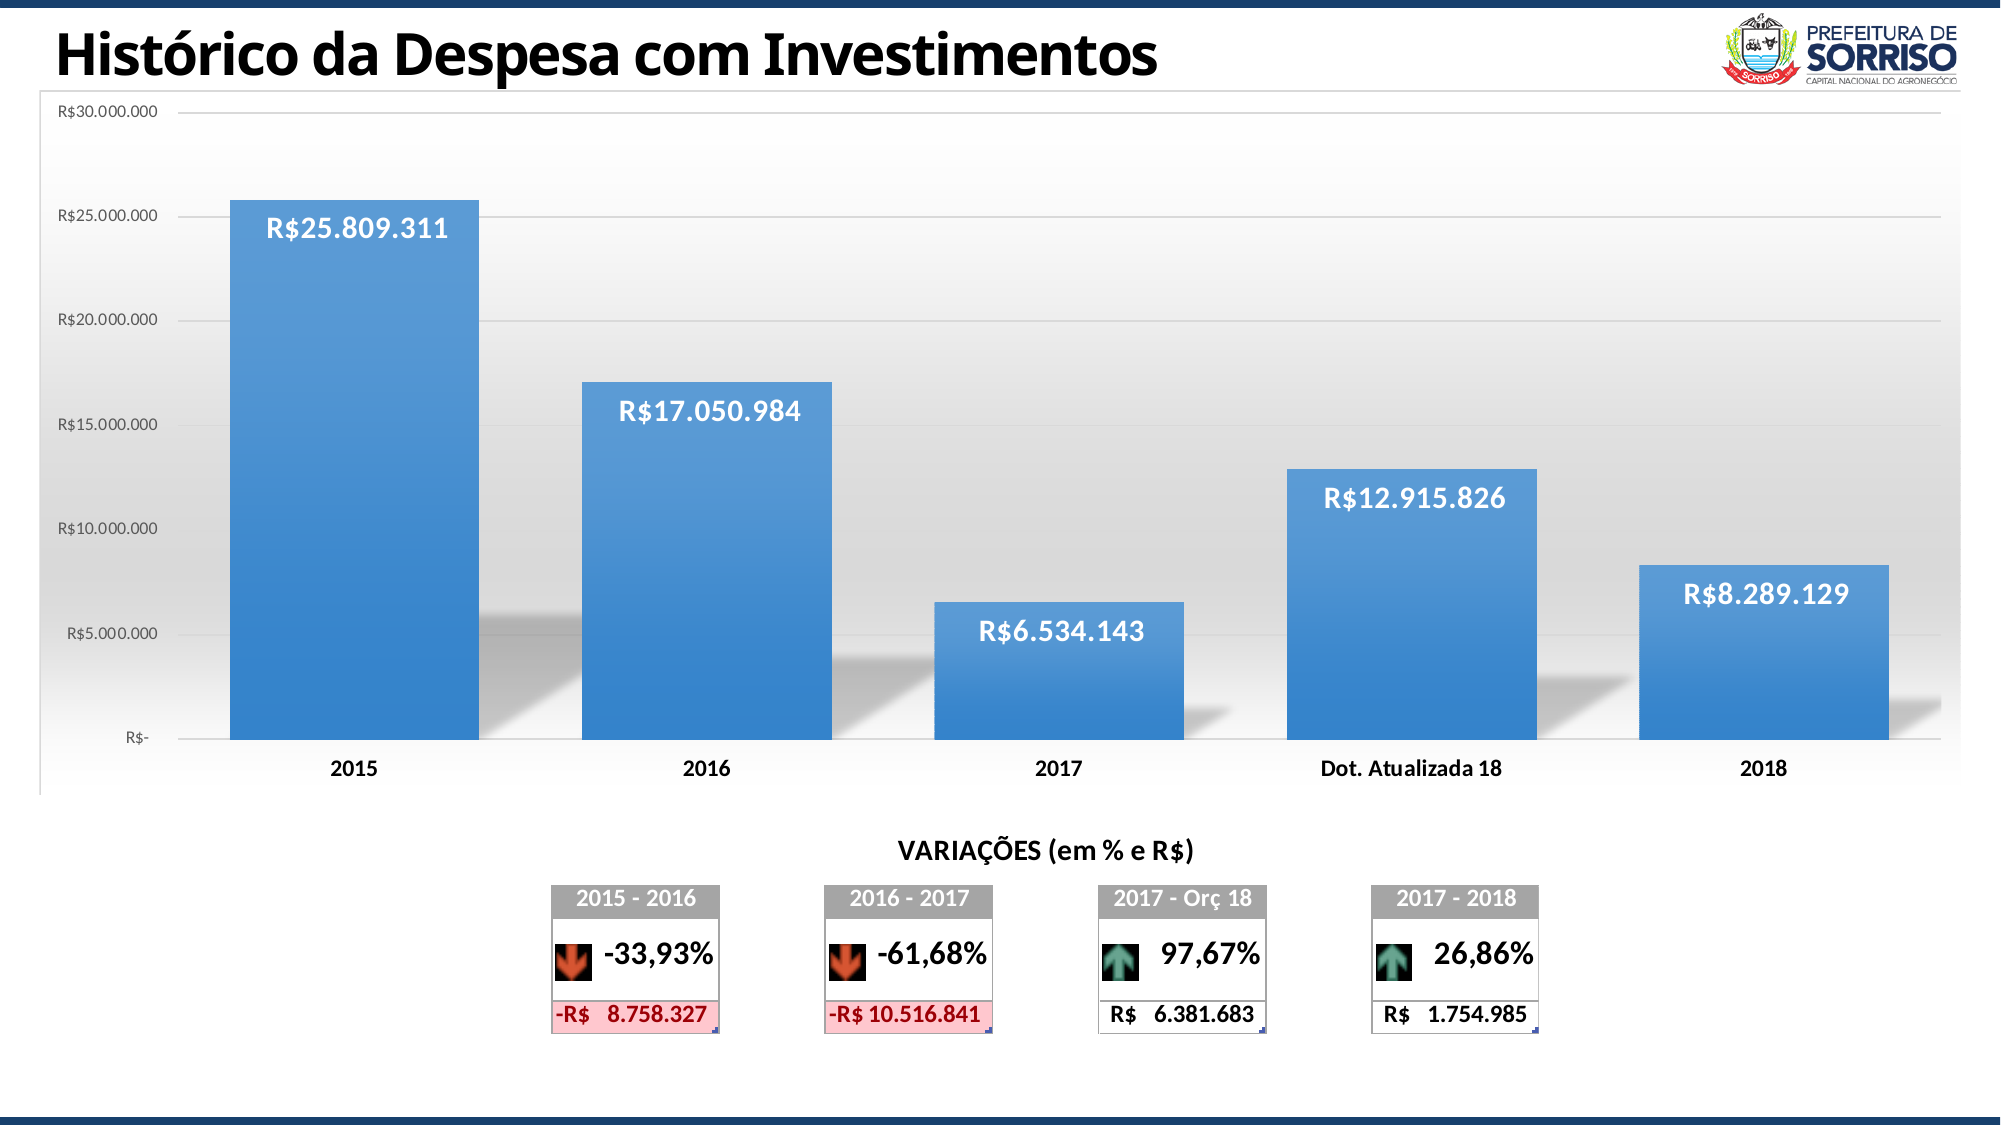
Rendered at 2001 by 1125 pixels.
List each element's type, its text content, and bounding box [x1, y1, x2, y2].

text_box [39, 89, 1961, 795]
picture [1720, 11, 1957, 15]
title Histórico da Despesa com Investimentos [39, 15, 1961, 87]
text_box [550, 826, 1541, 1036]
